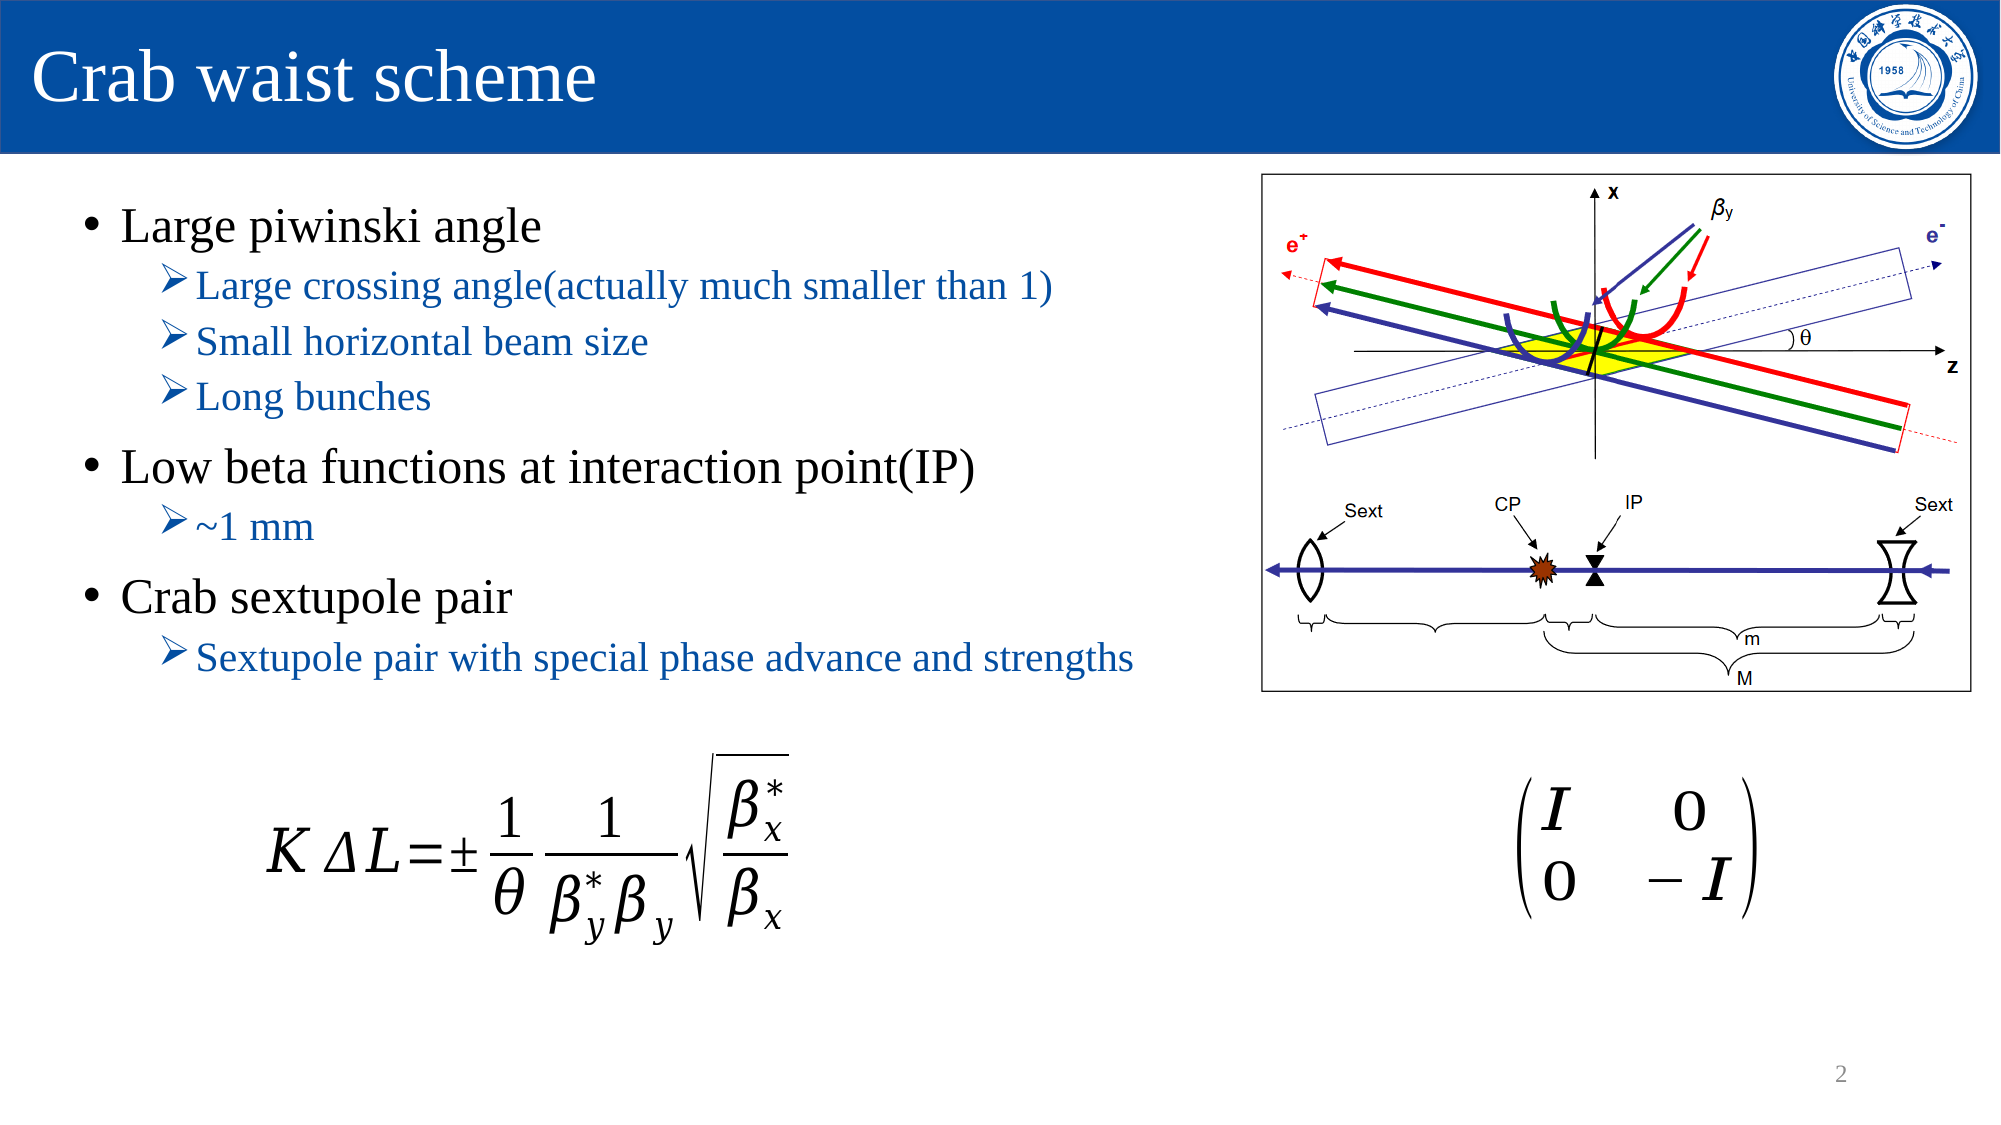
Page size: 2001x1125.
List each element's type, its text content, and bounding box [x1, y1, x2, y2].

picture [1249, 3, 1985, 702]
title Crab waist scheme [16, 6, 1797, 148]
slide_number 2 [1412, 1042, 1863, 1103]
